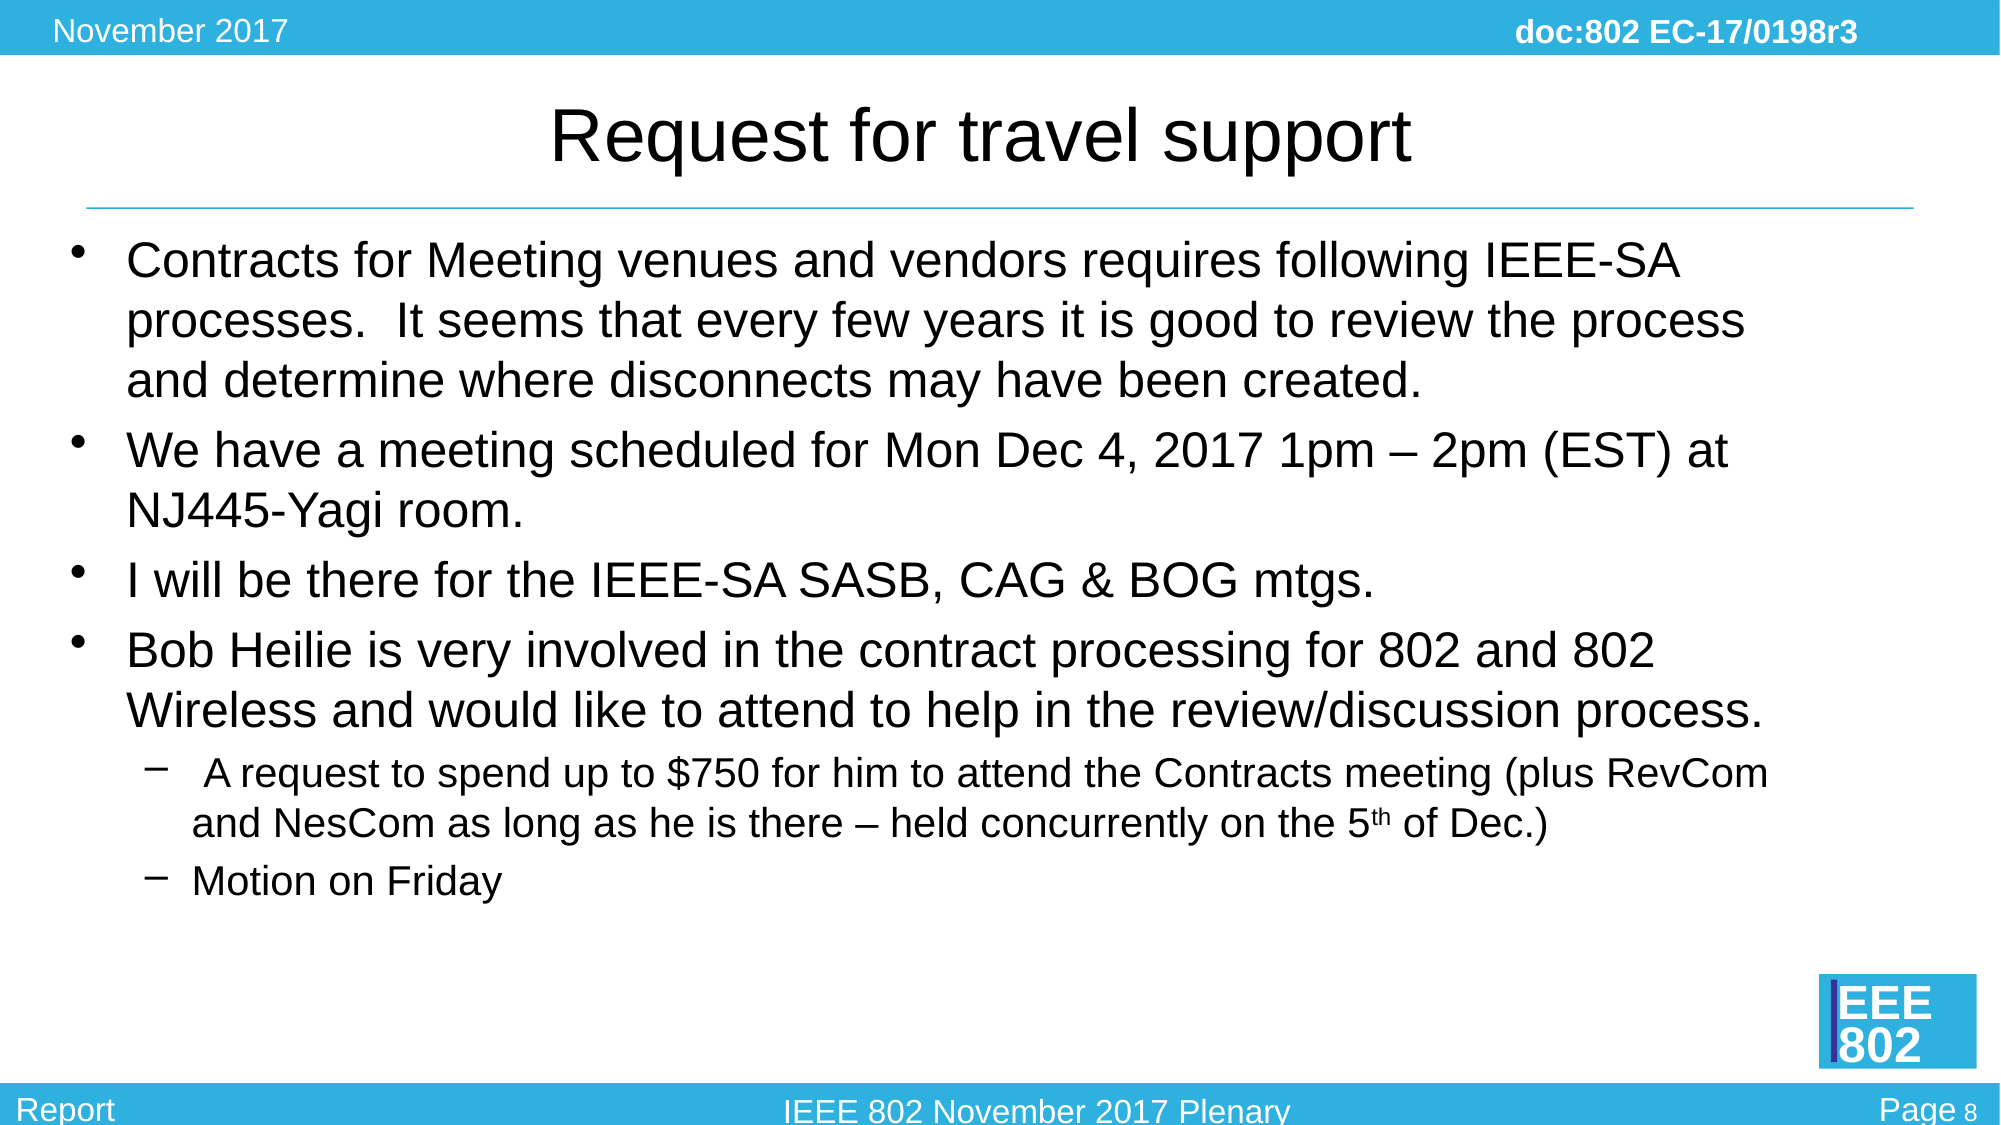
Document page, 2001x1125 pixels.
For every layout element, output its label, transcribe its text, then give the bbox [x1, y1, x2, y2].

title Request for travel support [99, 66, 1900, 197]
list Contracts for Meeting venues and vendors requires following IEEE-SA processes. It seems that every few years it is good to review the process and determine where disconnects may have been created. We have a meeting scheduled for Mon Dec 4, 2017 1pm – 2pm (EST) at NJ445-Yagi room. I will be there for the IEEE-SA SASB, CAG & BOG mtgs. Bob Heilie is very involved in the contract processing for 802 and 802 Wireless and would like to attend to help in the review/discussion process. A request to spend up to $750 for him to attend the Contracts meeting (plus RevCom and NesCom as long as he is there – held concurrently on the 5th of Dec.) Motion on Friday [54, 220, 1855, 963]
